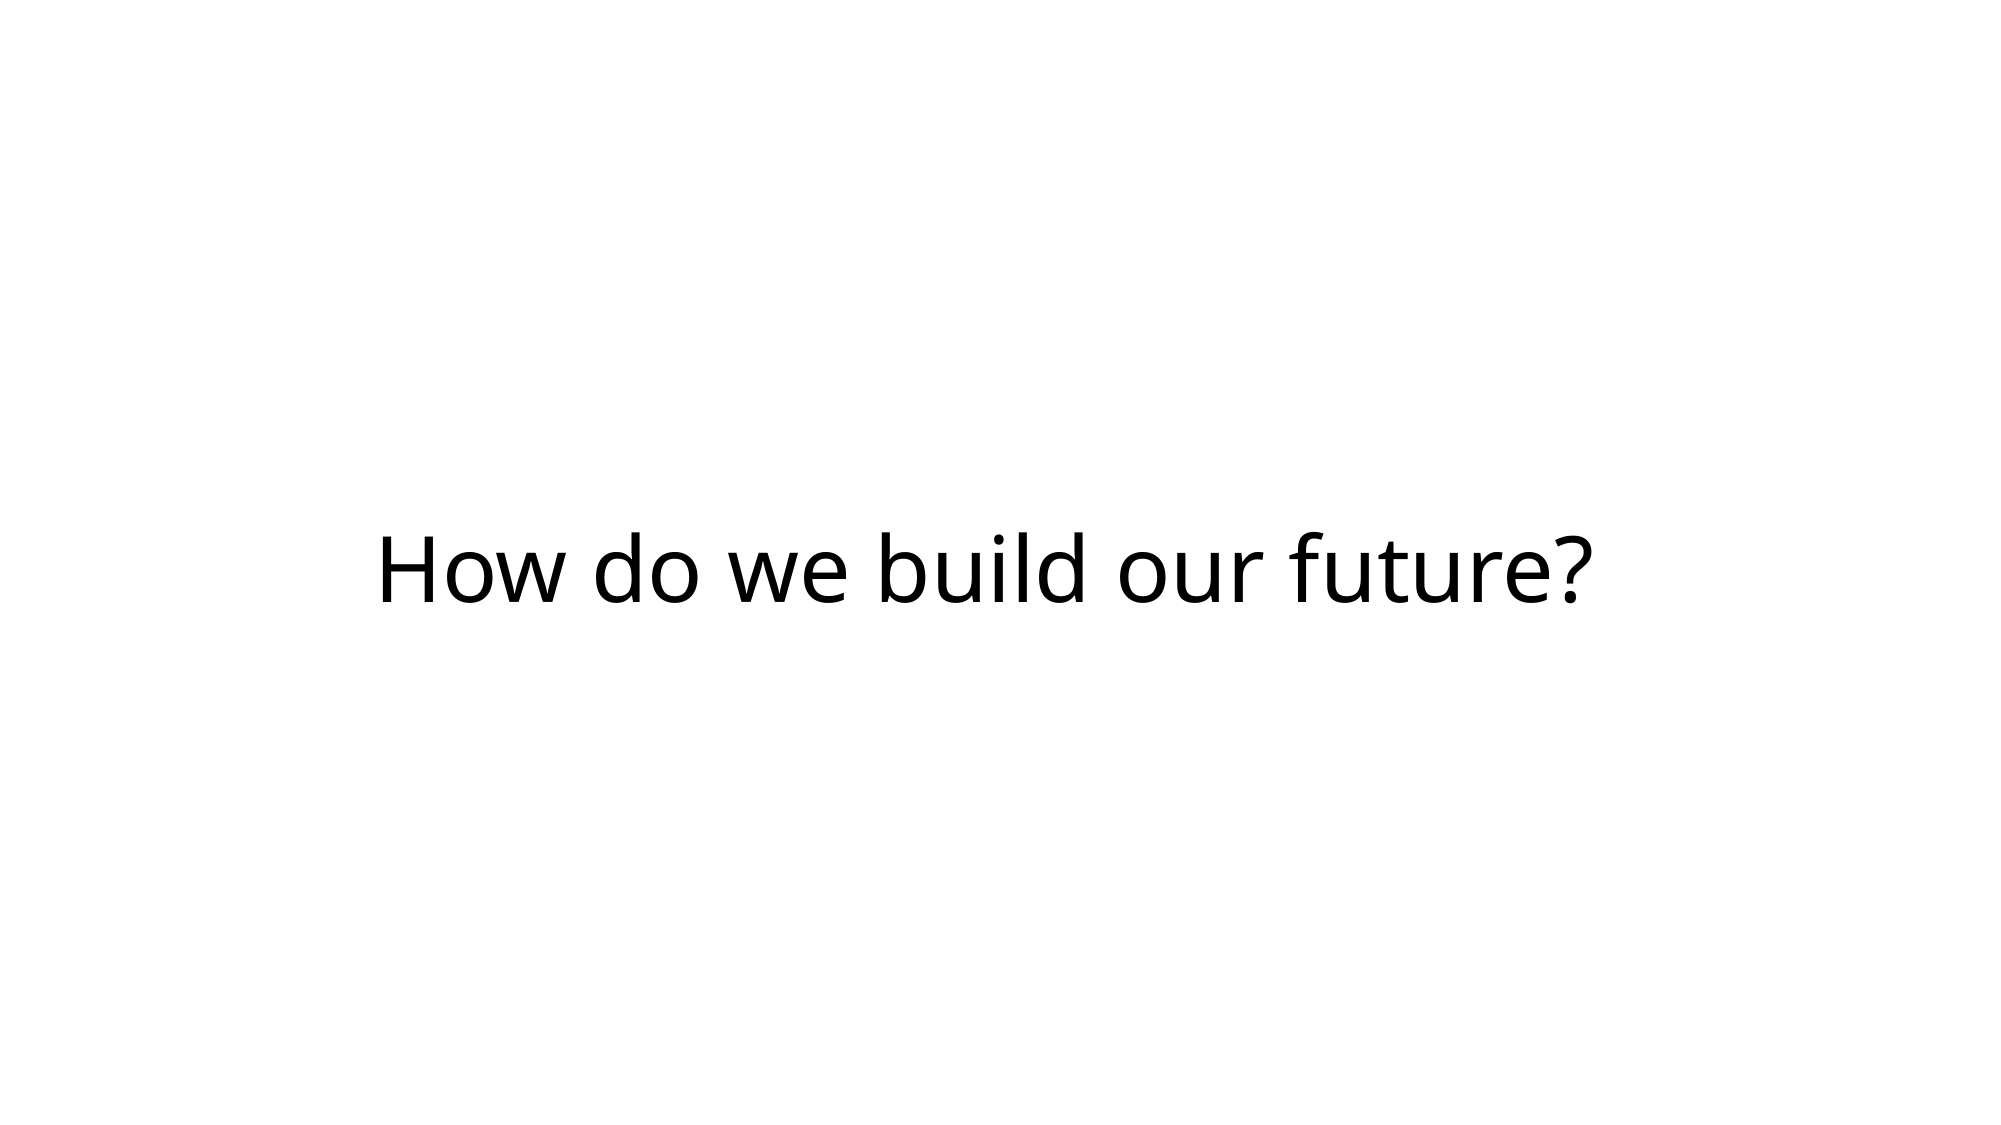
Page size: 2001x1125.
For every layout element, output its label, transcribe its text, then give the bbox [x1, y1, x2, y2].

title How do we build our future? [122, 464, 1848, 682]
